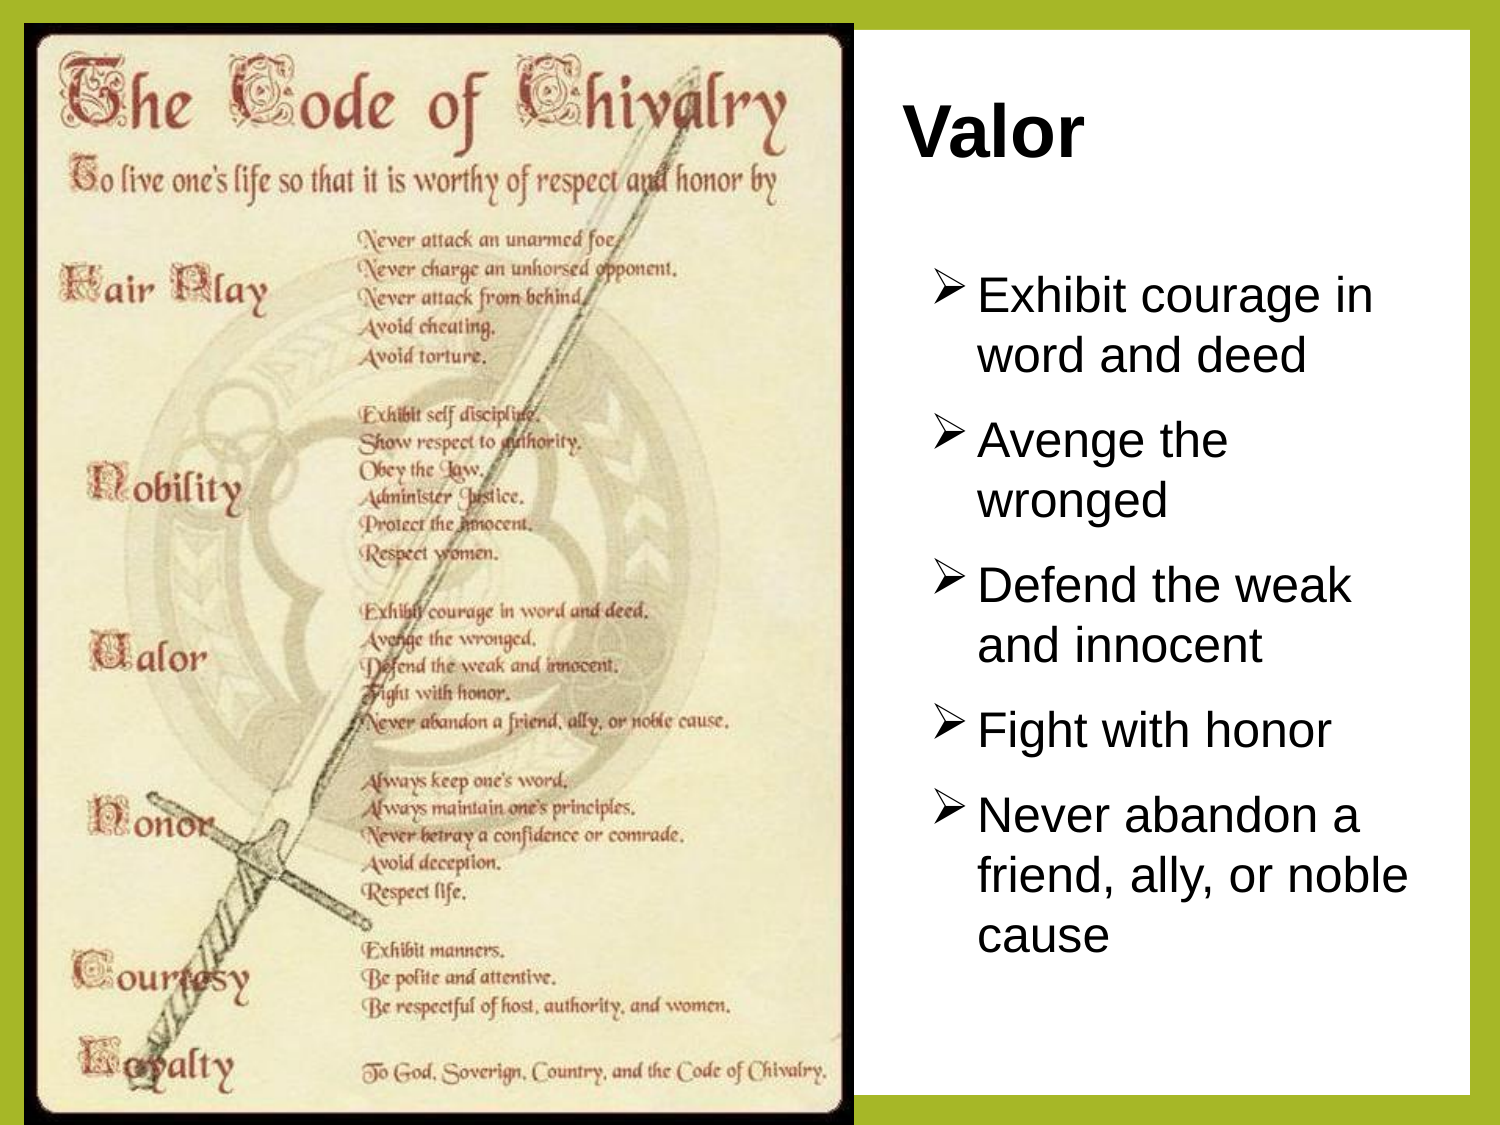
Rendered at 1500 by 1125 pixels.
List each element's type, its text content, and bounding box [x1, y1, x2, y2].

picture [24, 23, 854, 1125]
text_box Valor Exhibit courage in word and deed Avenge the wronged Defend the weak and innocent Fight with honor Never abandon a friend, ally, or noble cause [887, 74, 1425, 970]
